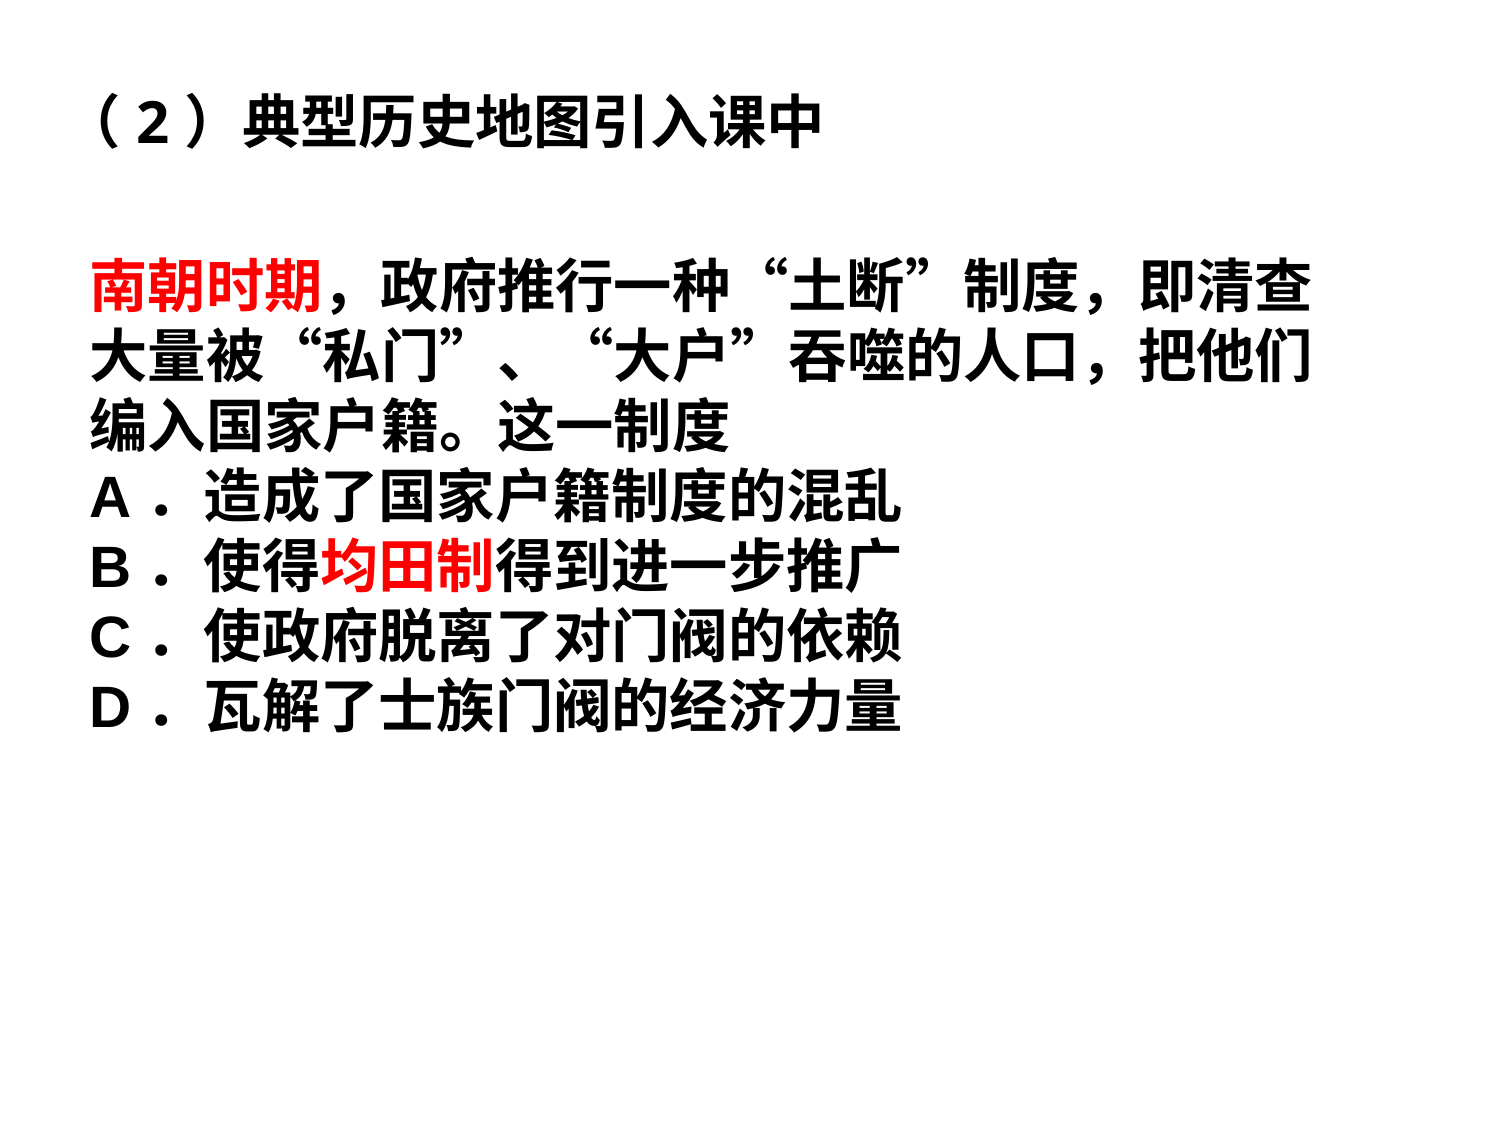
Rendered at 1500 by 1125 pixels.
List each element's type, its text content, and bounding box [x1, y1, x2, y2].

text_box 南朝时期，政府推行一种“土断”制度，即清查大量被“私门”、“大户”吞噬的人口，把他们编入国家户籍。这一制度 A．造成了国家户籍制度的混乱 B．使得均田制得到进一步推广 C．使政府脱离了对门阀的依赖 D．瓦解了士族门阀的经济力量 [74, 241, 1338, 837]
text_box （2）典型历史地图引入课中 [48, 77, 840, 163]
